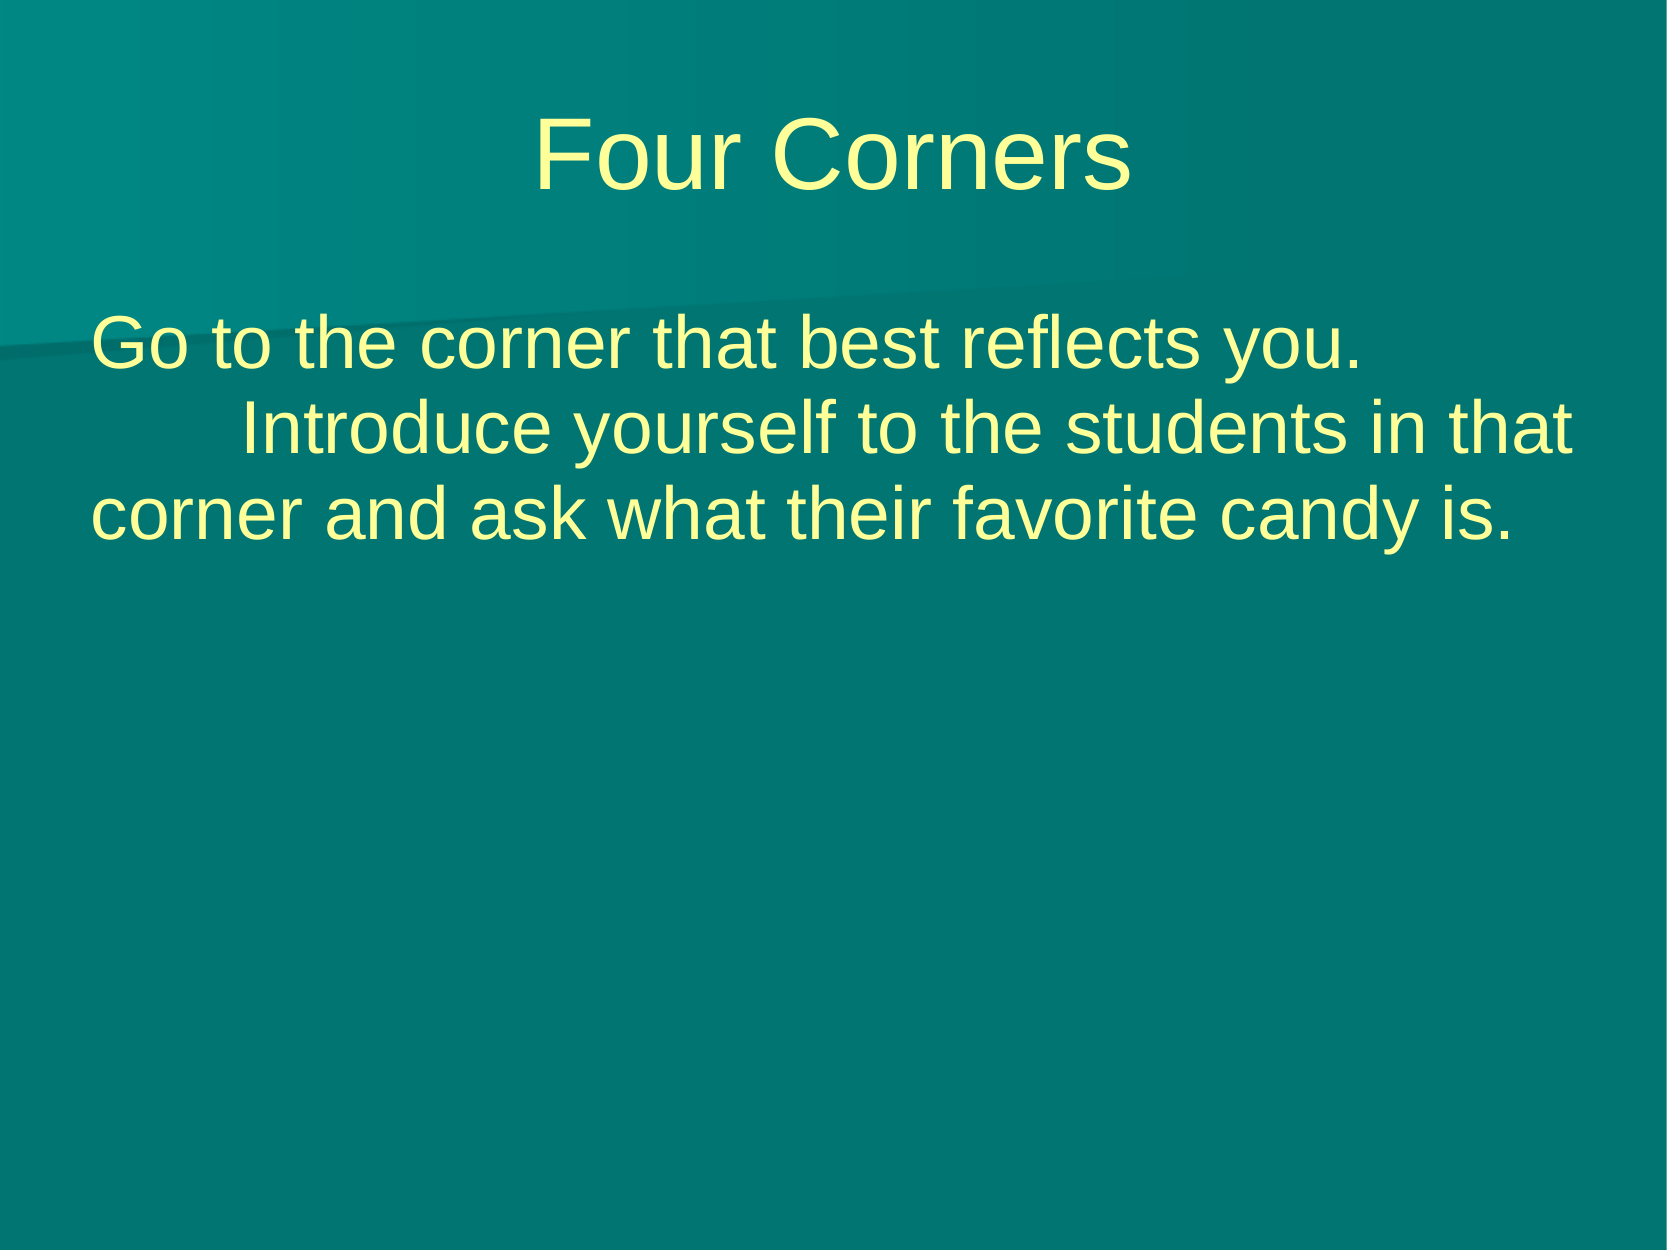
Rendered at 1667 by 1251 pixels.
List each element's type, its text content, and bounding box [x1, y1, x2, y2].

subtitle Go to the corner that best reflects you. Introduce yourself to the students in that corner and ask what their favorite candy is. [90, 300, 1577, 1103]
title Four Corners [90, 58, 1577, 250]
picture [0, 0, 1667, 1250]
